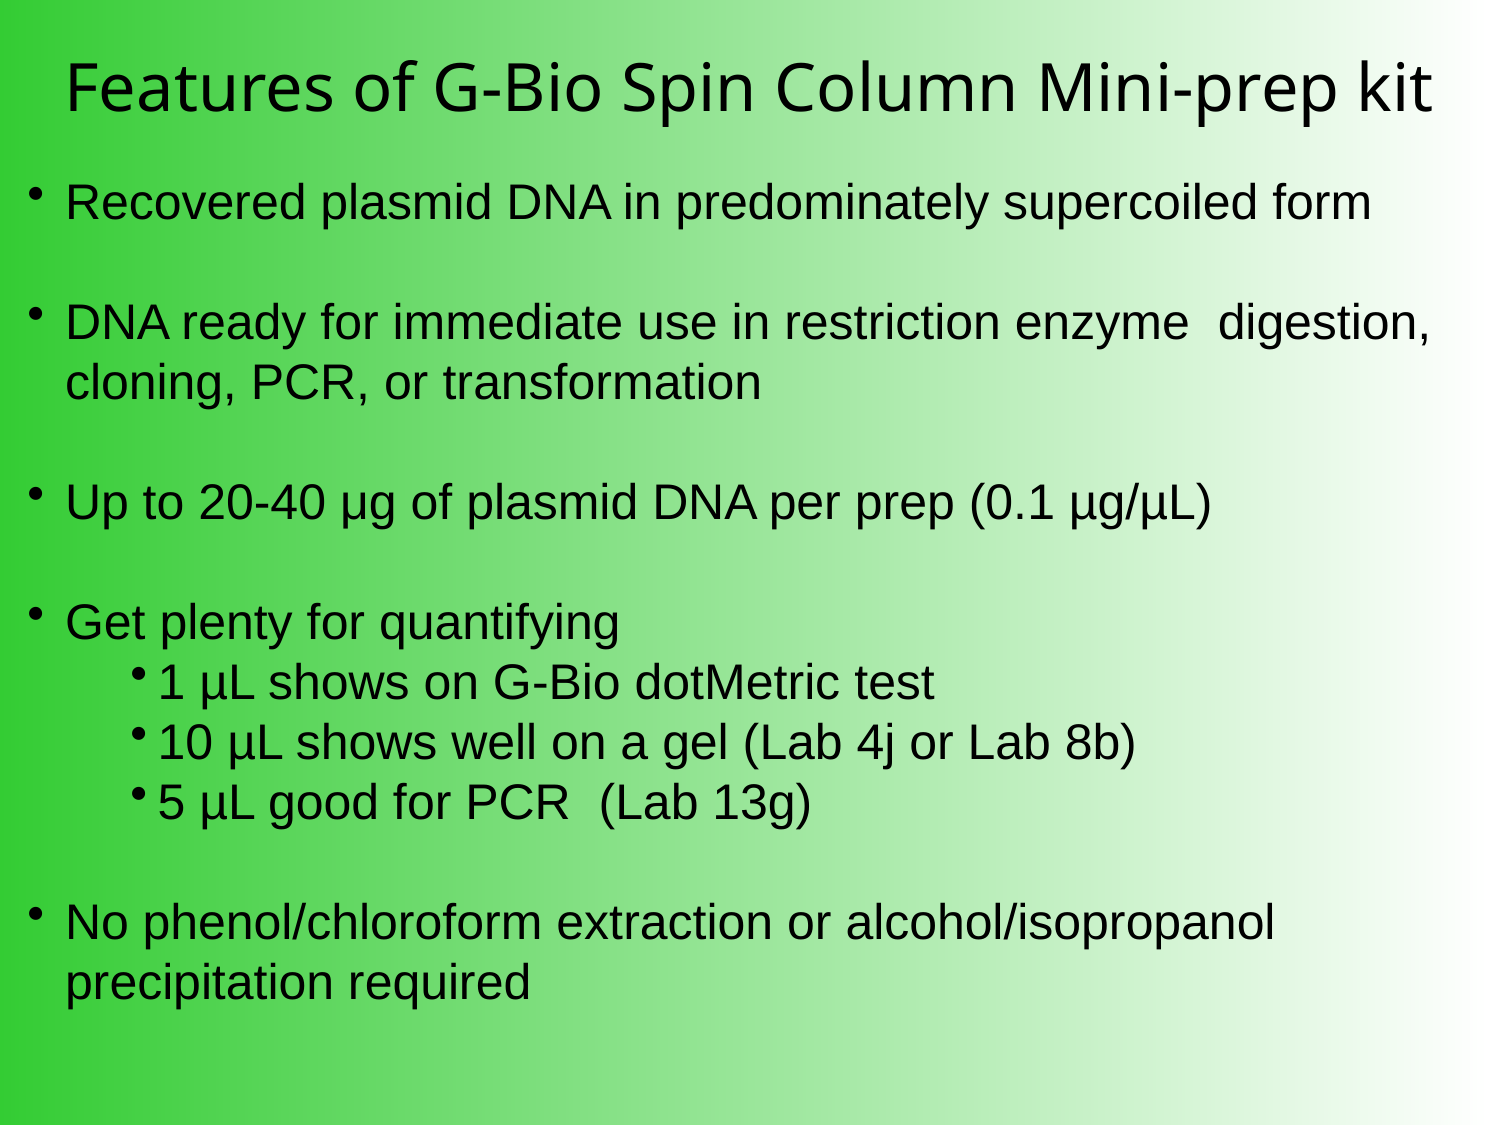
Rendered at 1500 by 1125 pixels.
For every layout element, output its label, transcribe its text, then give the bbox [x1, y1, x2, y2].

text_box Features of G-Bio Spin Column Mini-prep kit [0, 37, 1500, 133]
text_box Recovered plasmid DNA in predominately supercoiled form DNA ready for immediate use in restriction enzyme digestion, cloning, PCR, or transformation Up to 20-40 μg of plasmid DNA per prep (0.1 µg/µL) Get plenty for quantifying 1 µL shows on G-Bio dotMetric test 10 µL shows well on a gel (Lab 4j or Lab 8b) 5 µL good for PCR (Lab 13g) No phenol/chloroform extraction or alcohol/isopropanol precipitation required [12, 162, 1500, 1078]
